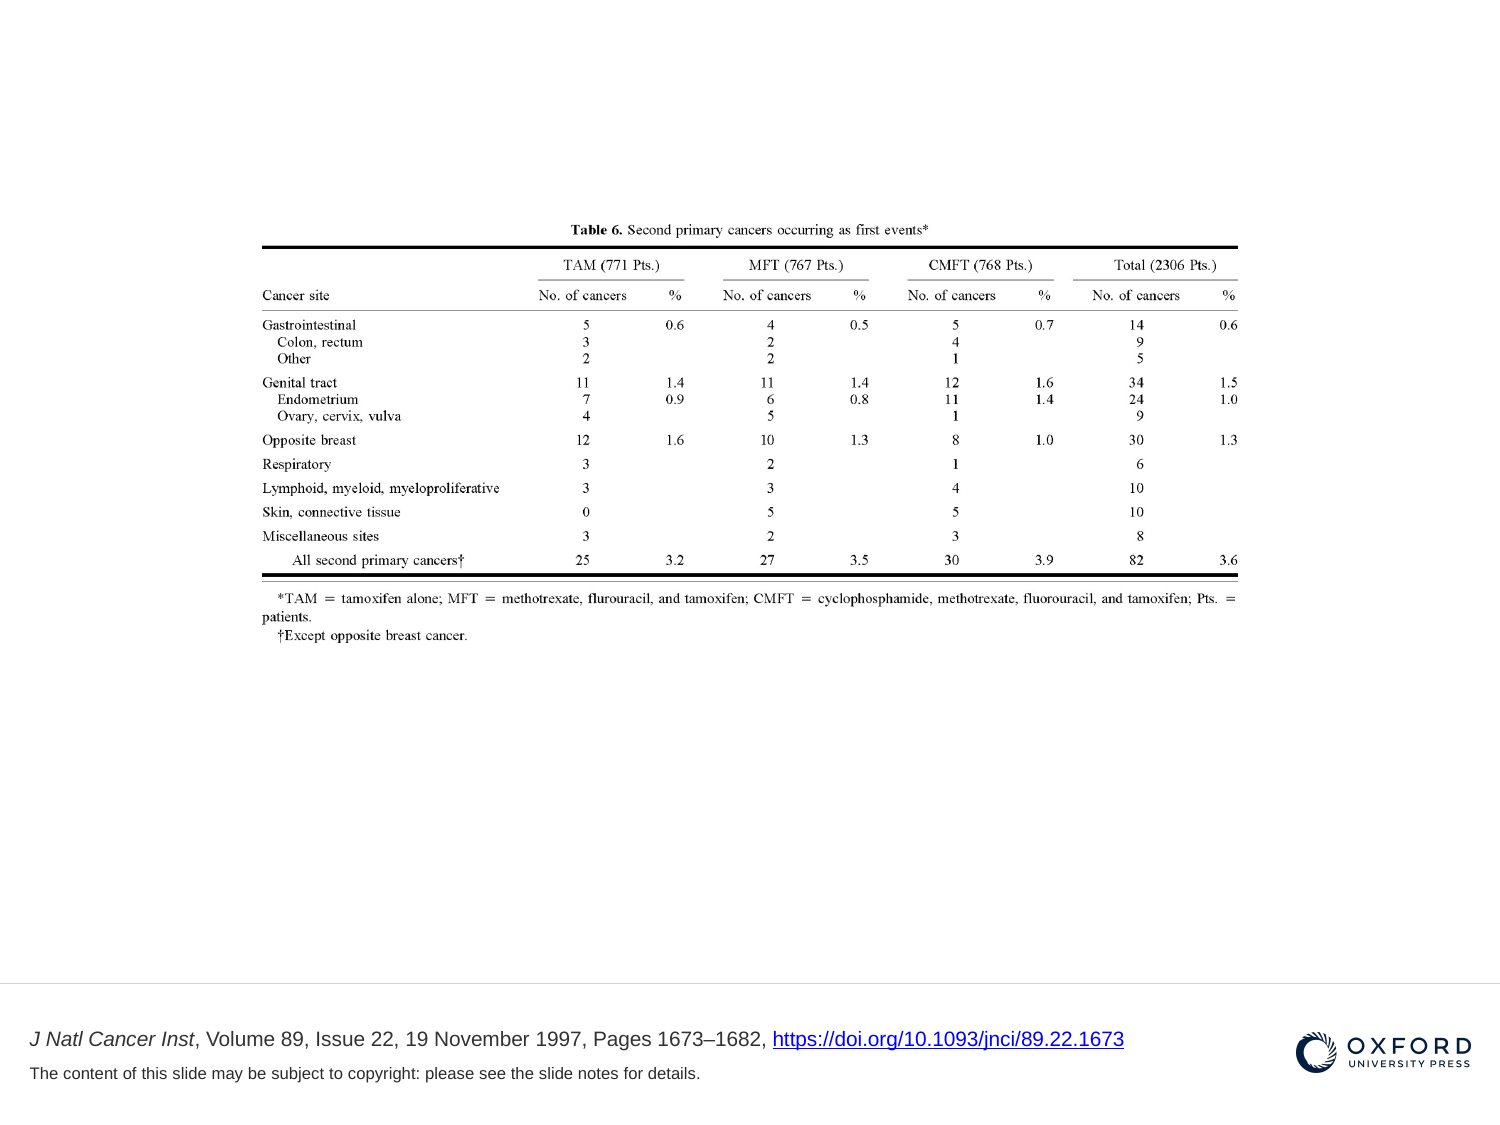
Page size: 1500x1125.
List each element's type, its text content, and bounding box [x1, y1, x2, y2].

picture [1296, 1032, 1471, 1073]
picture [262, 224, 1238, 643]
footer J Natl Cancer Inst, Volume 89, Issue 22, 19 November 1997, Pages 1673–1682, https://doi.org/10.1093/jnci/89.22.1673 The content of this slide may be subject to copyright: please see the slide notes for details. [0, 983, 1260, 1125]
